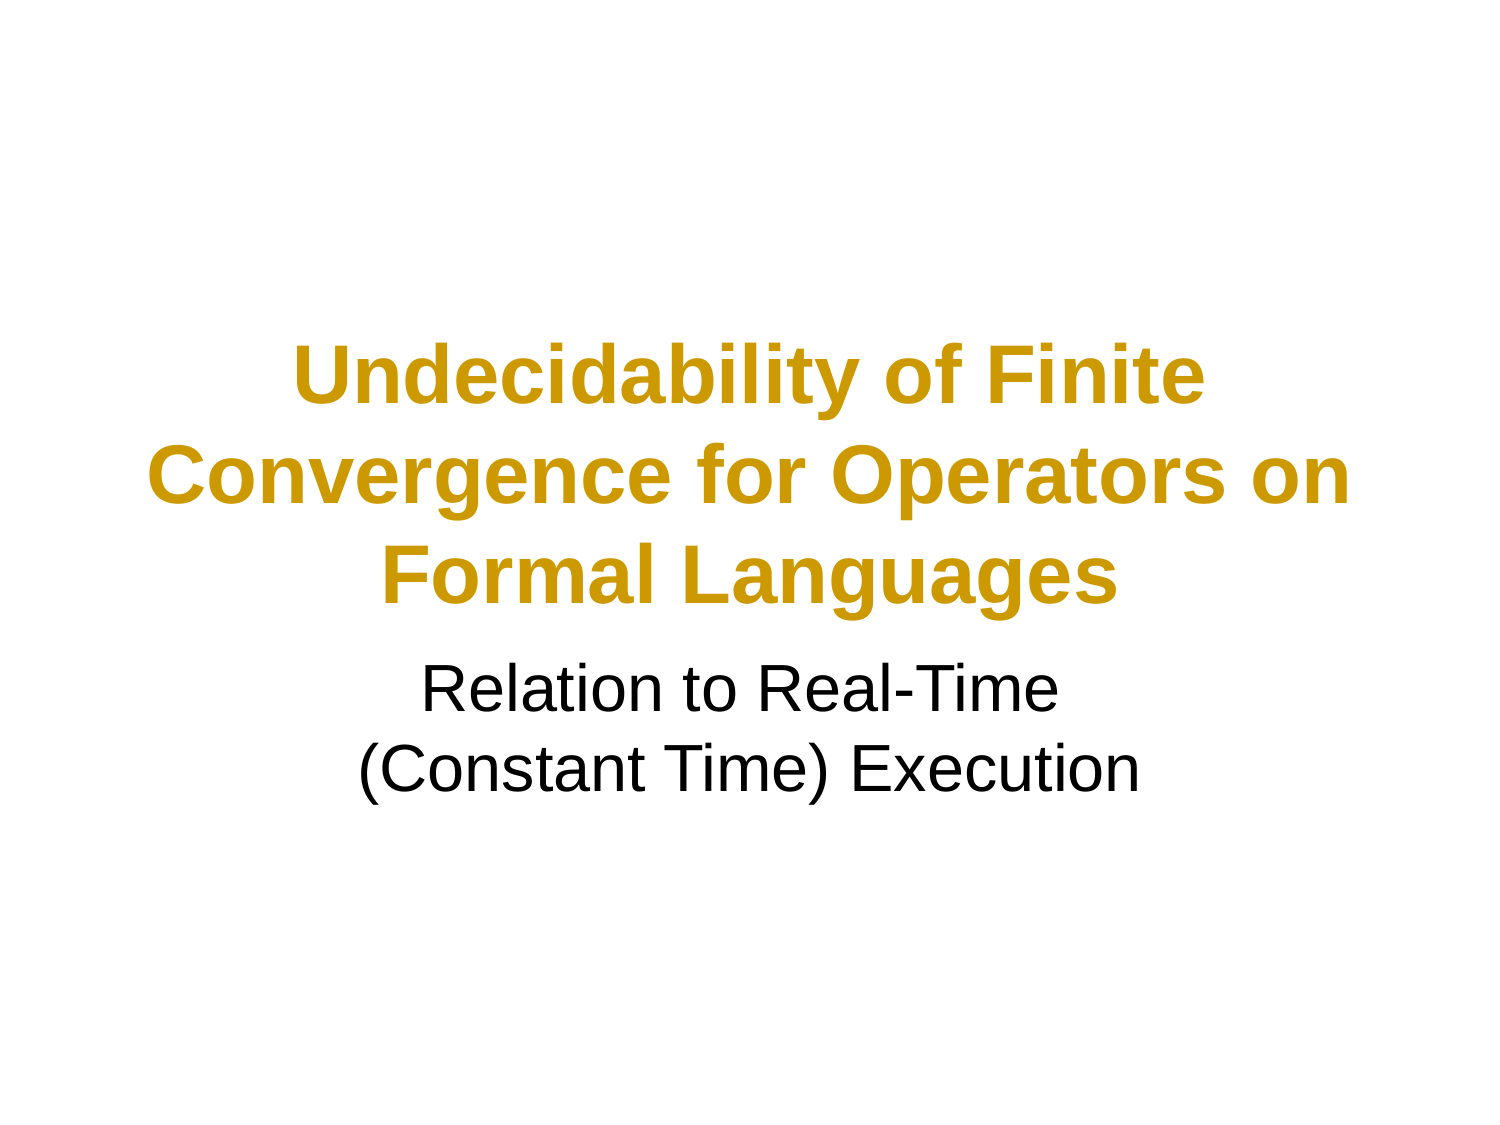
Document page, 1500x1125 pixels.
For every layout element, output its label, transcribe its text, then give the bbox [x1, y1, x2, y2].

title Undecidability of Finite Convergence for Operators on Formal Languages [112, 349, 1388, 591]
subtitle Relation to Real-Time (Constant Time) Execution [225, 637, 1275, 925]
